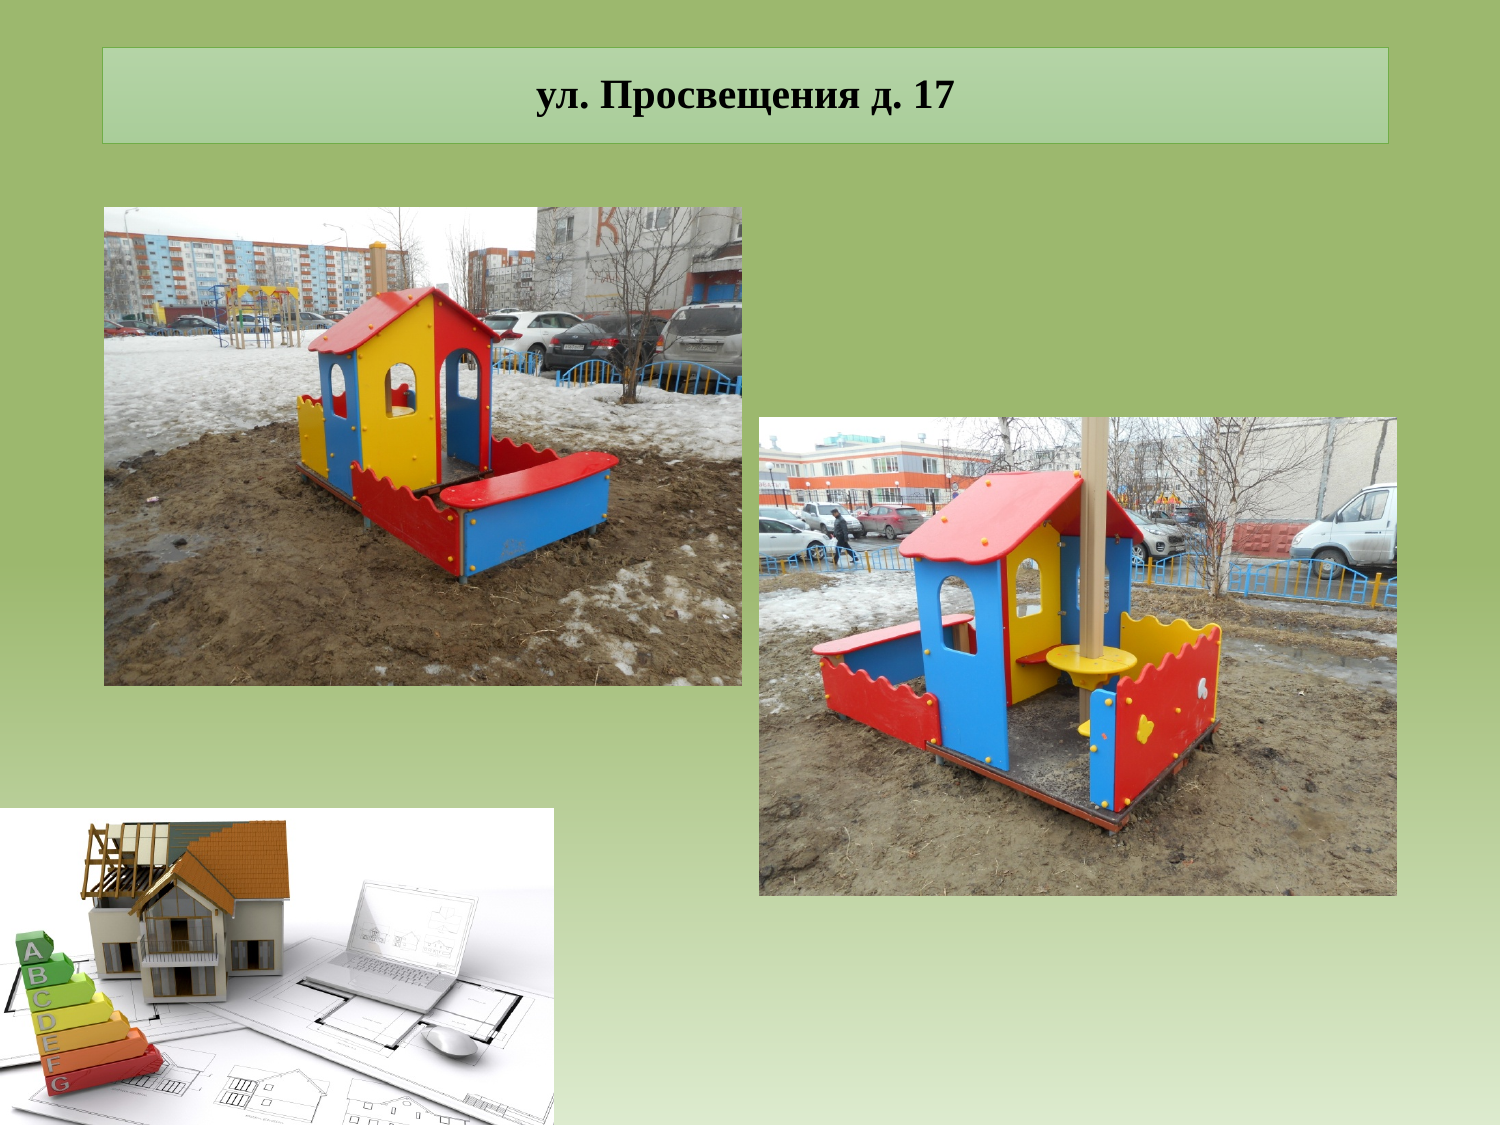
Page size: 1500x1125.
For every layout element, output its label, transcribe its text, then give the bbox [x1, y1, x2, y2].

picture [0, 808, 554, 1125]
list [104, 207, 742, 686]
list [759, 417, 1397, 896]
title ул. Просвещения д. 17 [102, 47, 1389, 144]
